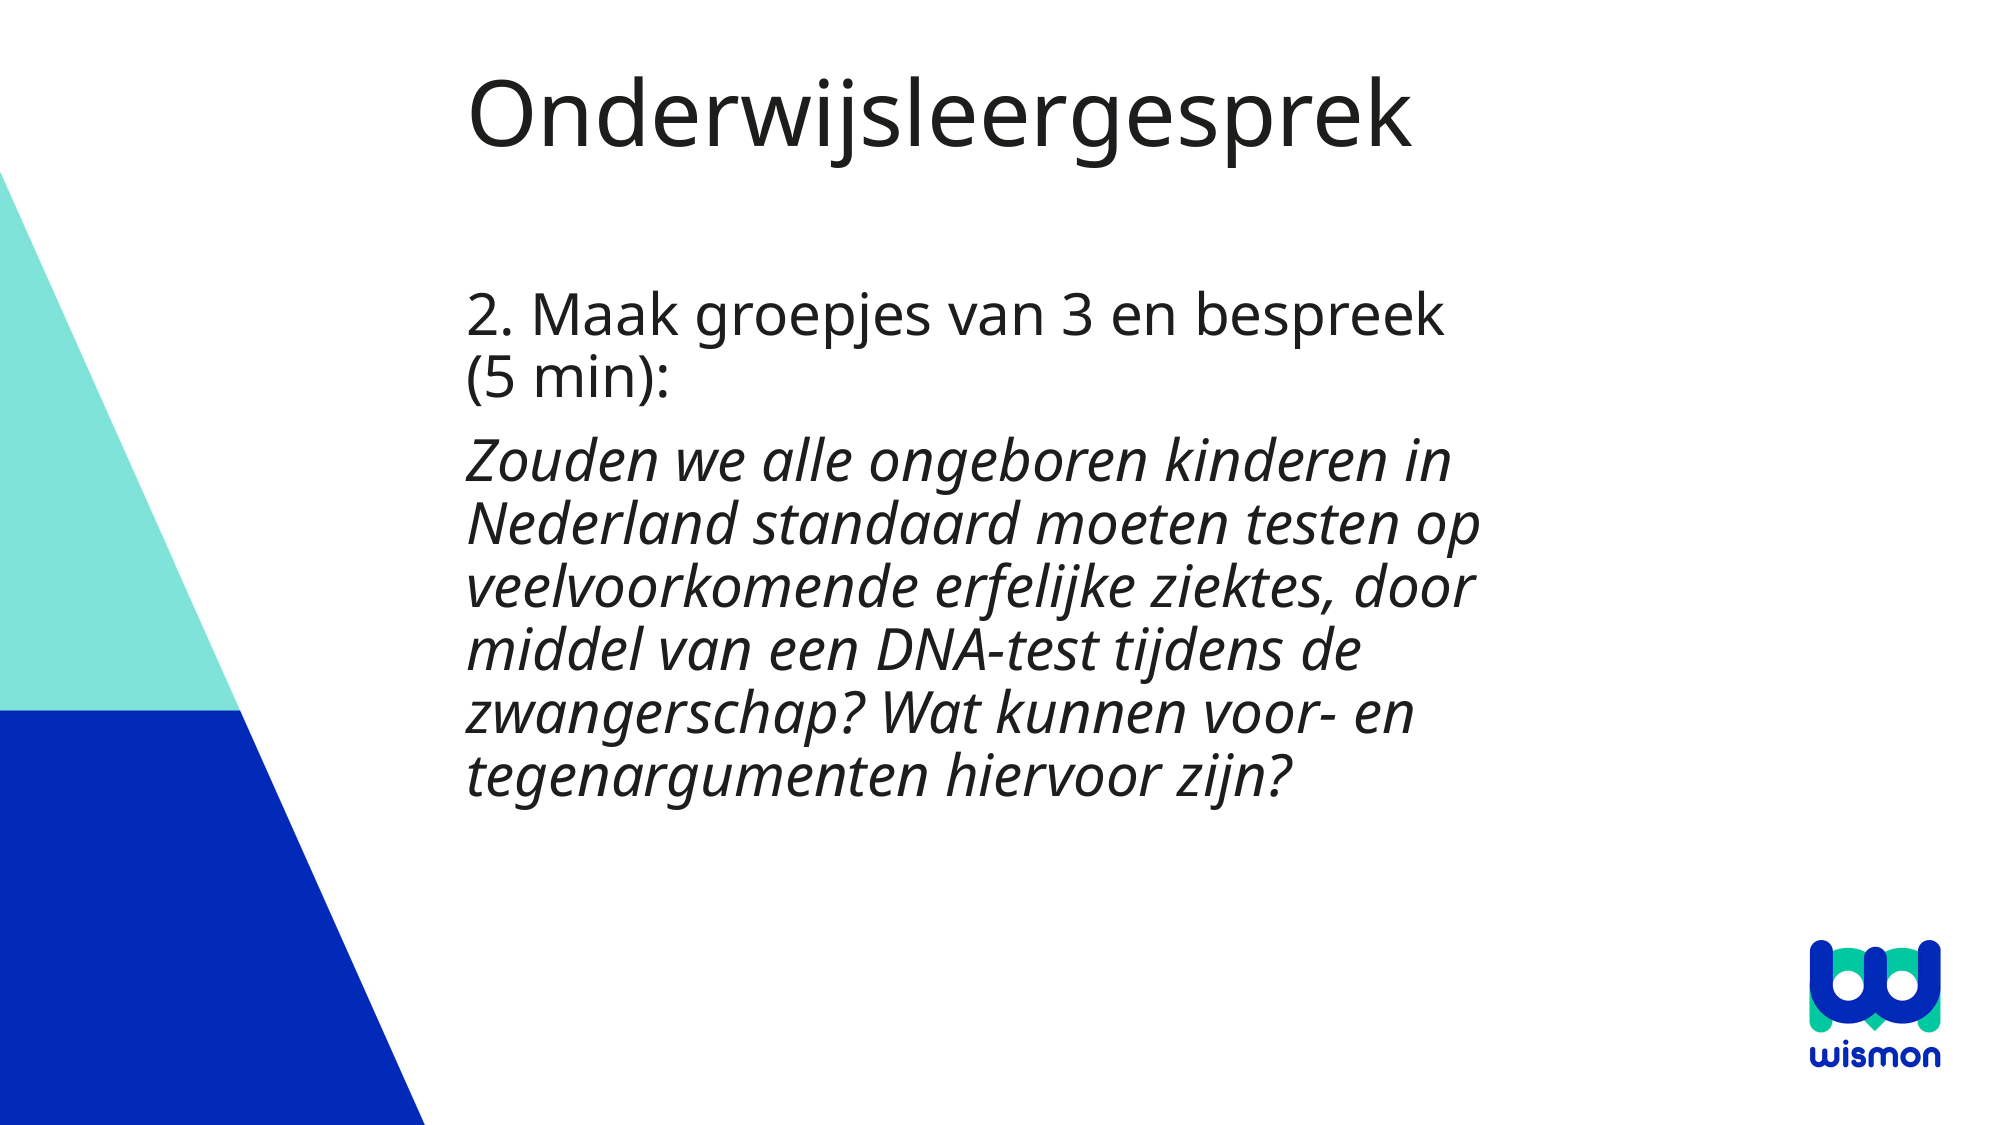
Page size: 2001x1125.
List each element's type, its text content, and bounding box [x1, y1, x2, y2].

list 2. Maak groepjes van 3 en bespreek (5 min): Zouden we alle ongeboren kinderen in Nederland standaard moeten testen op veelvoorkomende erfelijke ziektes, door middel van een DNA-test tijdens de zwangerschap? Wat kunnen voor- en tegenargumenten hiervoor zijn? [451, 277, 1654, 992]
title Onderwijsleergesprek [451, 59, 1863, 278]
picture [0, 0, 2001, 1125]
